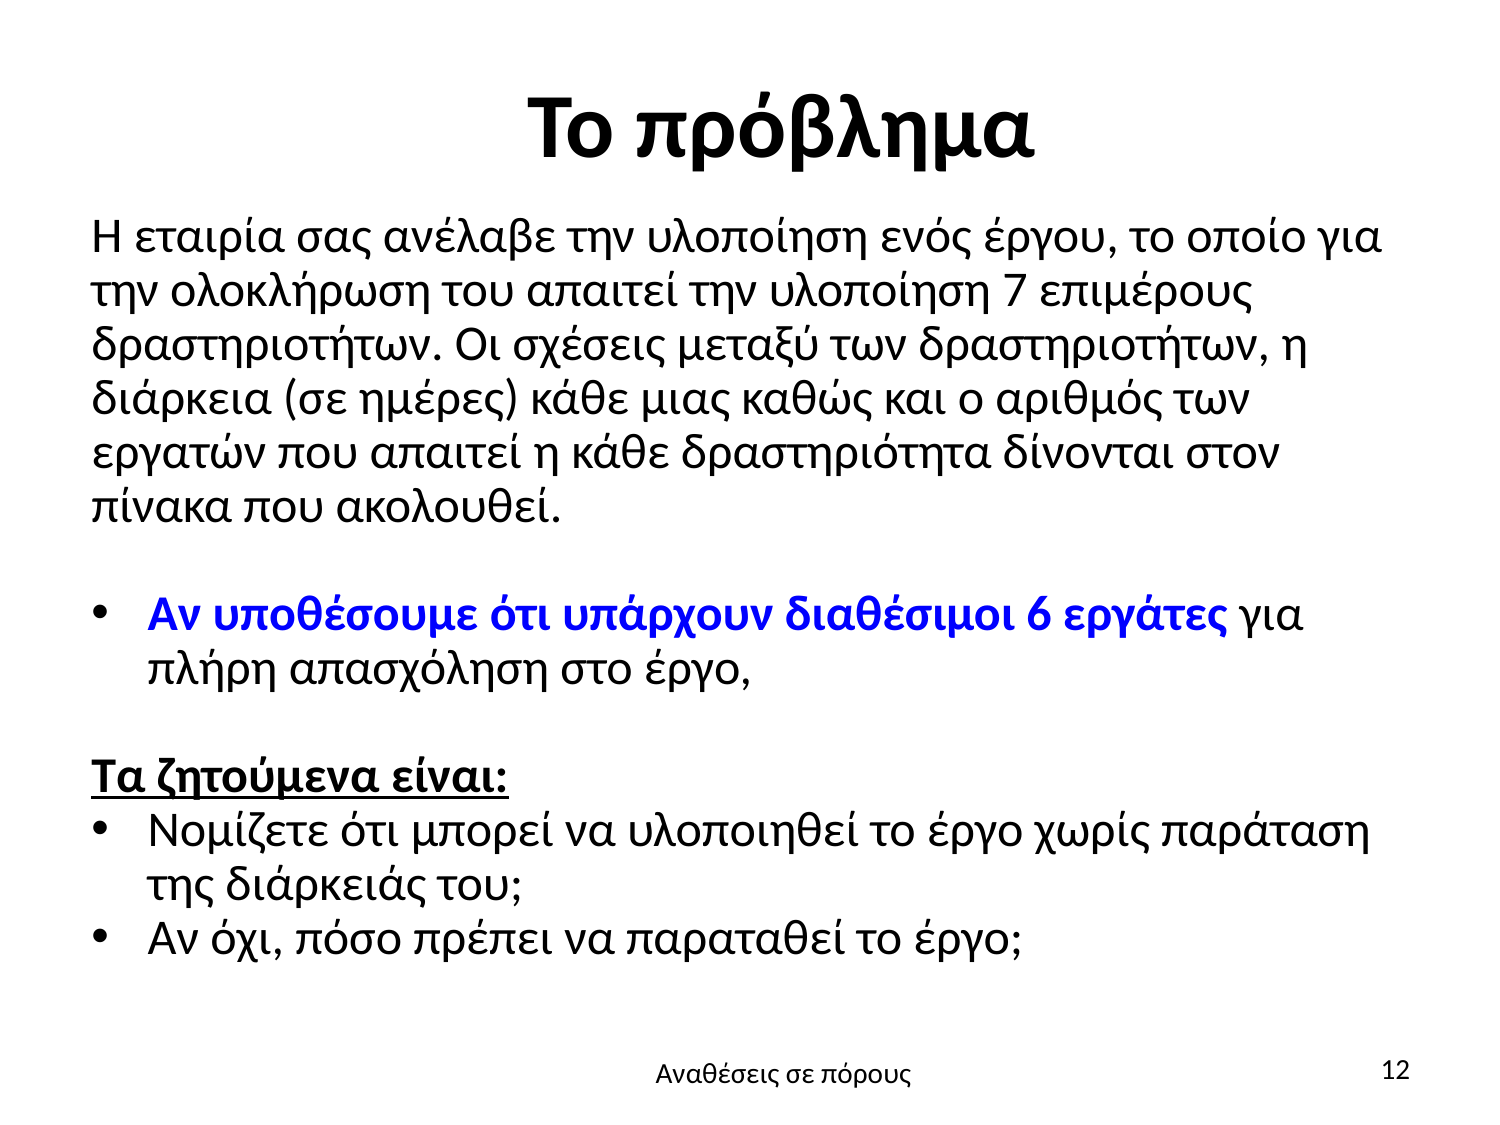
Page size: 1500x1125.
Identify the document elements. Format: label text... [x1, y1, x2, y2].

text_box Αναθέσεις σε πόρους [521, 1046, 1046, 1125]
title Το πρόβλημα [76, 19, 1425, 201]
text_box Η εταιρία σας ανέλαβε την υλοποίηση ενός έργου, το οποίο για την ολοκλήρωση του απαιτεί την υλοποίηση 7 επιμέρους δραστηριοτήτων. Οι σχέσεις μεταξύ των δραστηριοτήτων, η διάρκεια (σε ημέρες) κάθε μιας καθώς και ο αριθμός των εργατών που απαιτεί η κάθε δραστηριότητα δίνονται στον πίνακα που ακολουθεί. Αν υποθέσουμε ότι υπάρχουν διαθέσιμοι 6 εργάτες για πλήρη απασχόληση στο έργο, Τα ζητούμενα είναι: Νομίζετε ότι μπορεί να υλοποιηθεί το έργο χωρίς παράταση της διάρκειάς του; Αν όχι, πόσο πρέπει να παραταθεί το έργο; [76, 201, 1425, 973]
text_box 12 [1074, 1042, 1425, 1103]
